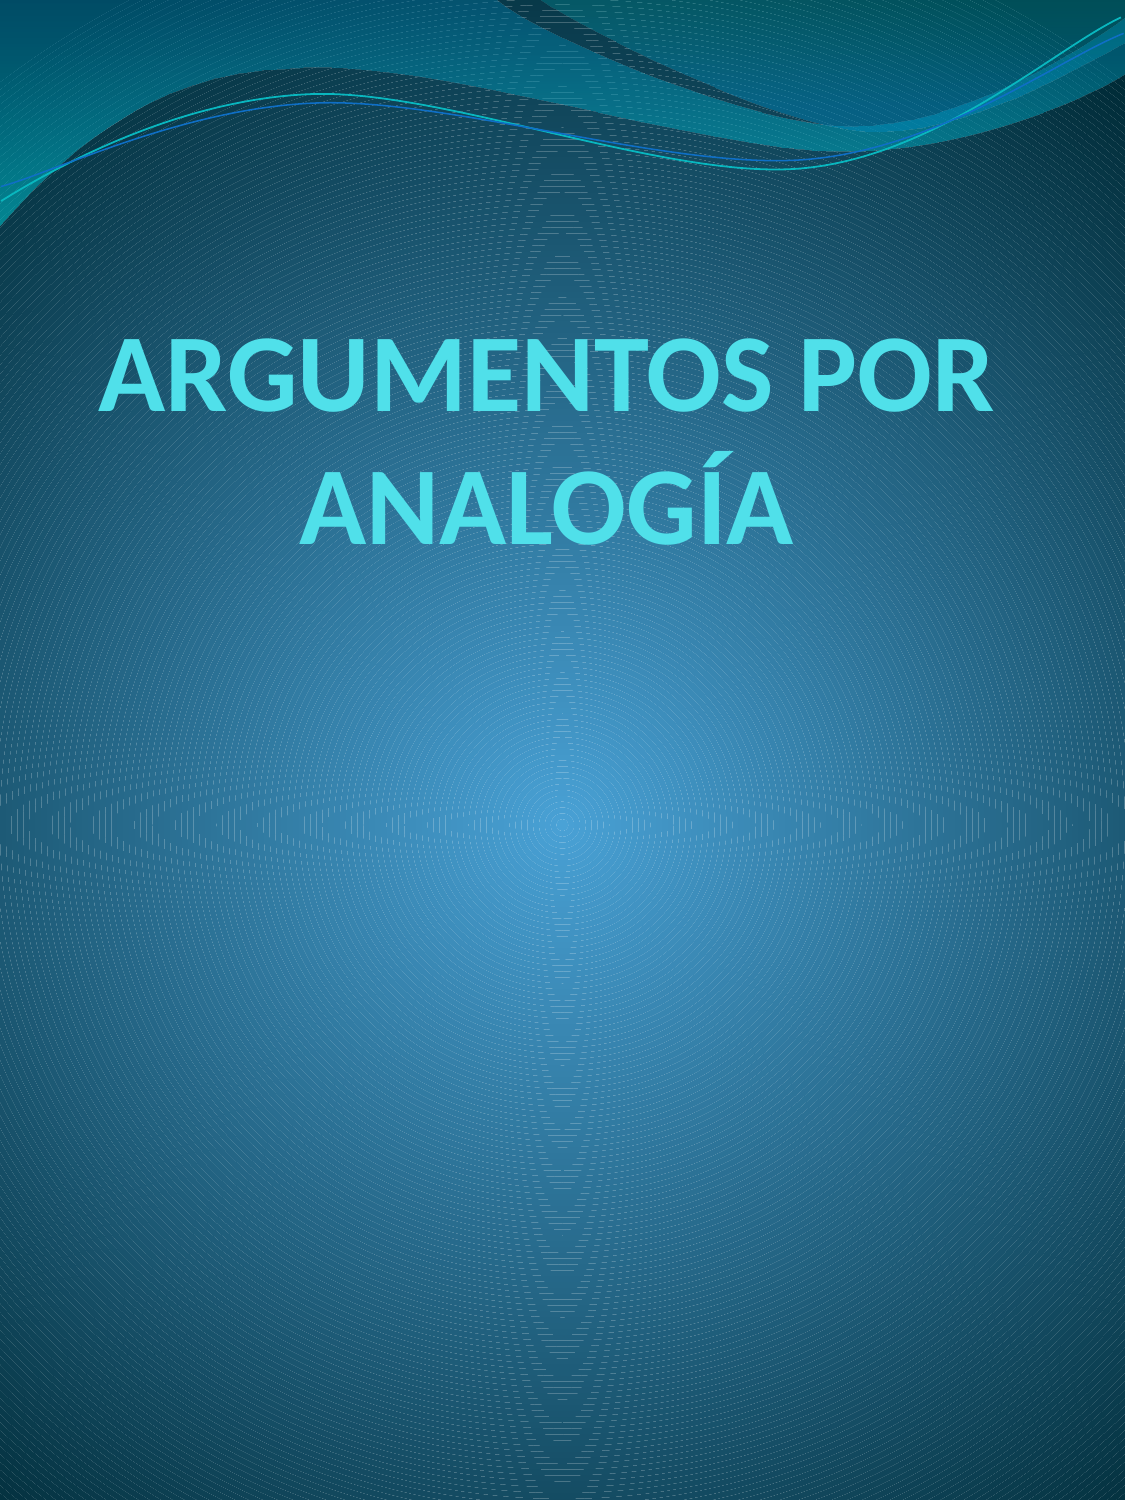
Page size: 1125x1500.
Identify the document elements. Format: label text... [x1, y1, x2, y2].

title ARGUMENTOS POR ANALOGÍA [65, 299, 1032, 701]
